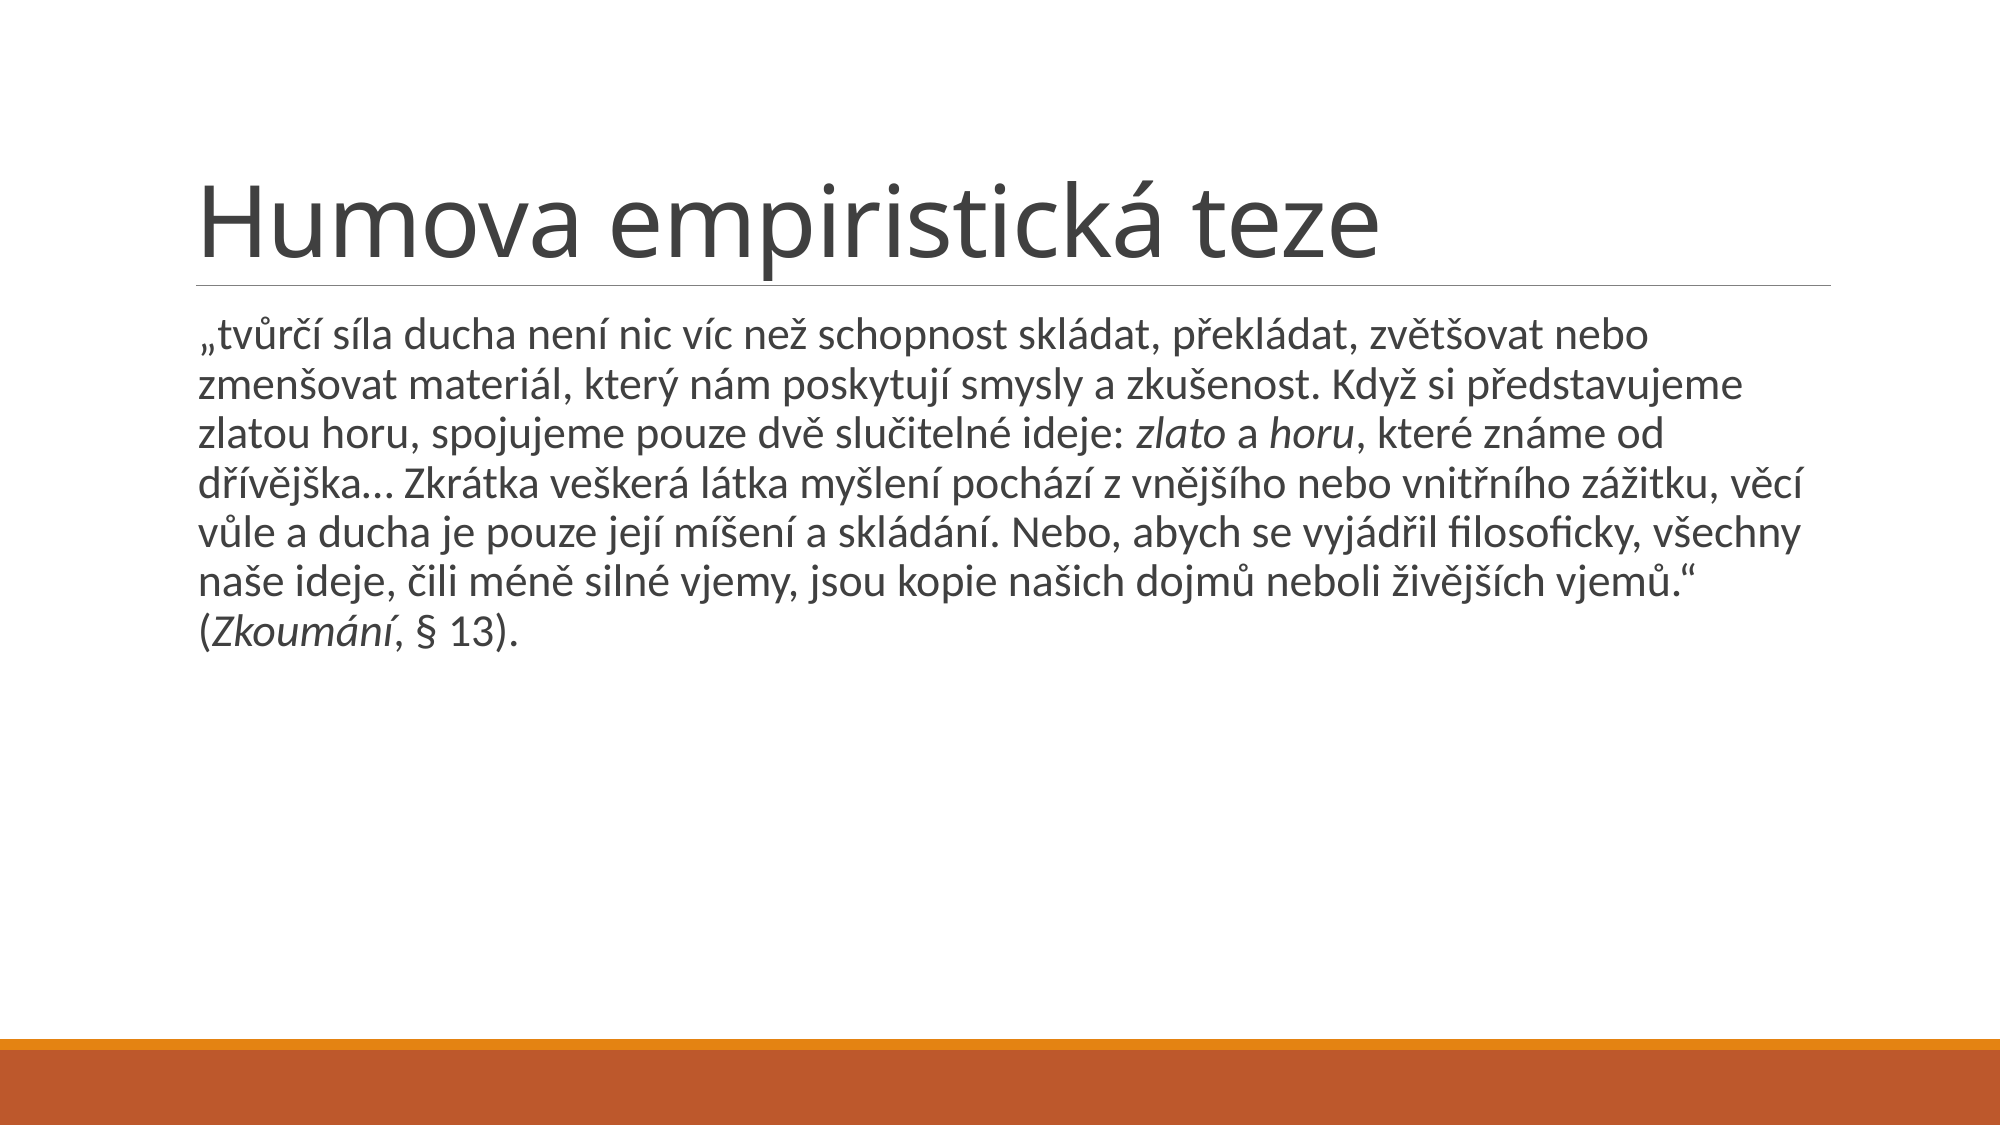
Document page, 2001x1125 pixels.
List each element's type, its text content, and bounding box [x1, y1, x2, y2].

list „tvůrčí síla ducha není nic víc než schopnost skládat, překládat, zvětšovat nebo zmenšovat materiál, který nám poskytují smysly a zkušenost. Když si představujeme zlatou horu, spojujeme pouze dvě slučitelné ideje: zlato a horu, které známe od dřívějška… Zkrátka veškerá látka myšlení pochází z vnějšího nebo vnitřního zážitku, věcí vůle a ducha je pouze její míšení a skládání. Nebo, abych se vyjádřil filosoficky, všechny naše ideje, čili méně silné vjemy, jsou kopie našich dojmů neboli živějších vjemů.“ (Zkoumání, § 13). [180, 302, 1830, 963]
title Humova empiristická teze [180, 47, 1830, 285]
